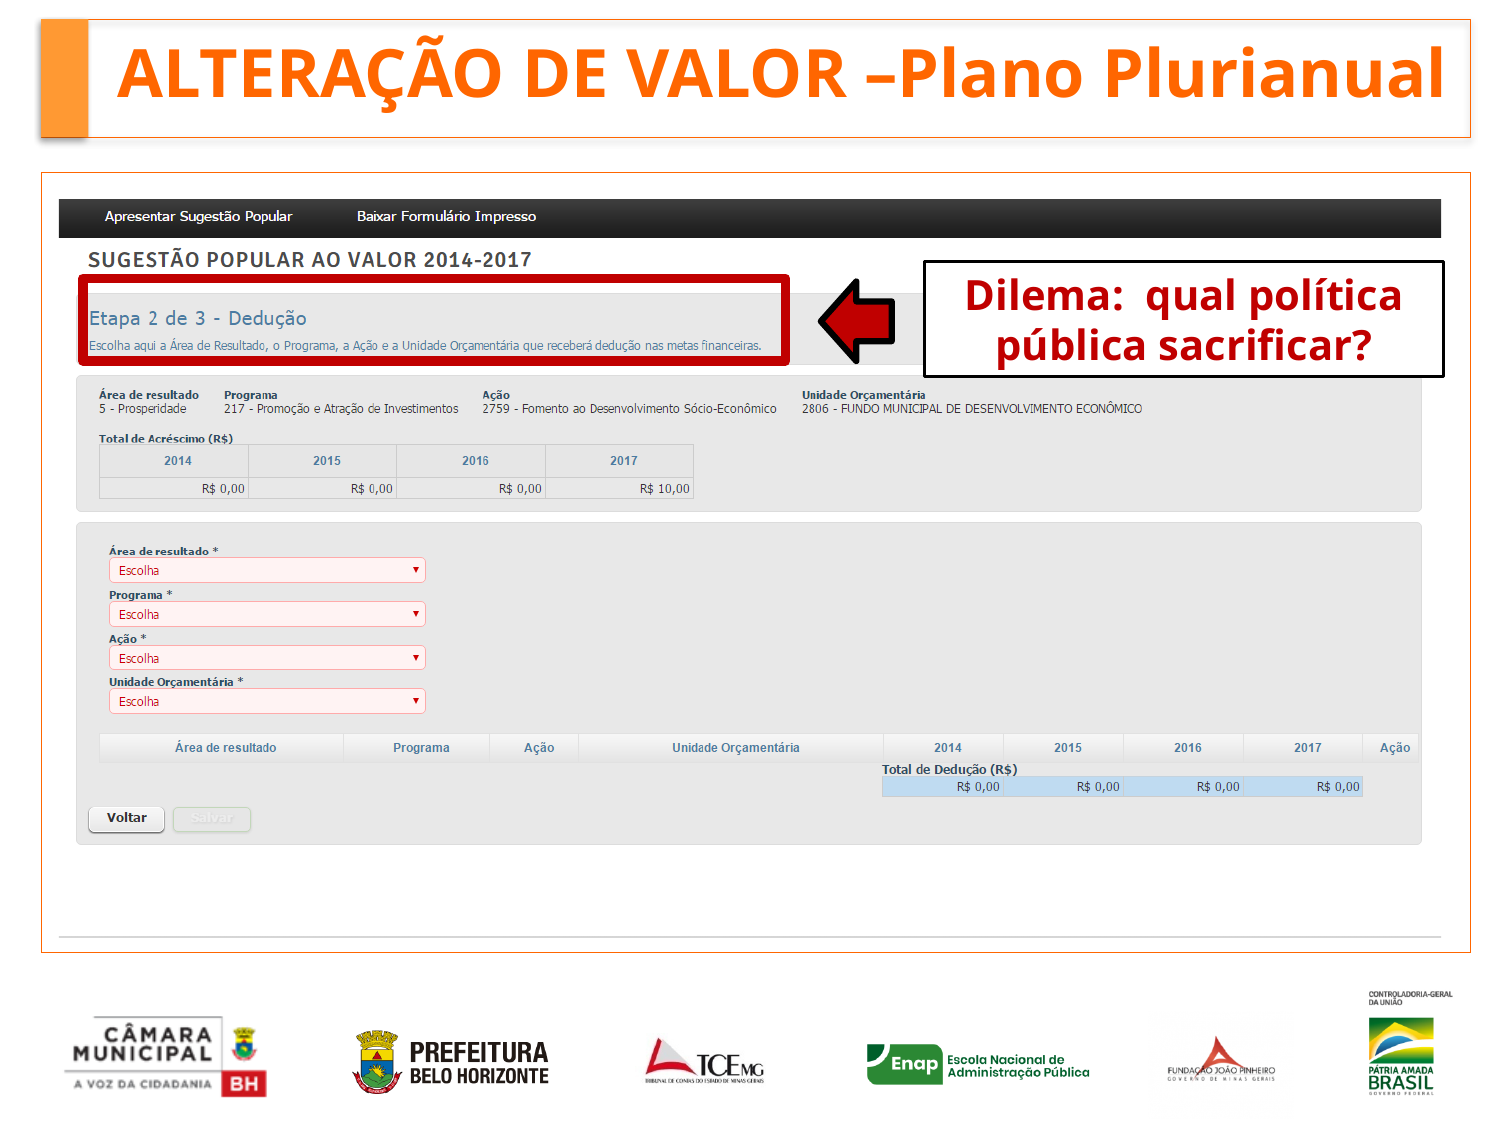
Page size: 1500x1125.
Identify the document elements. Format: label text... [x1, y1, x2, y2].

text_box [41, 172, 1471, 953]
picture [613, 1011, 809, 1118]
picture [863, 1023, 1093, 1106]
text_box ALTERAÇÃO DE VALOR –Plano Plurianual [102, 23, 1463, 118]
picture [1148, 1011, 1294, 1119]
picture [1352, 987, 1459, 1101]
picture [336, 1005, 561, 1125]
picture [52, 1015, 278, 1102]
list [58, 198, 1442, 938]
